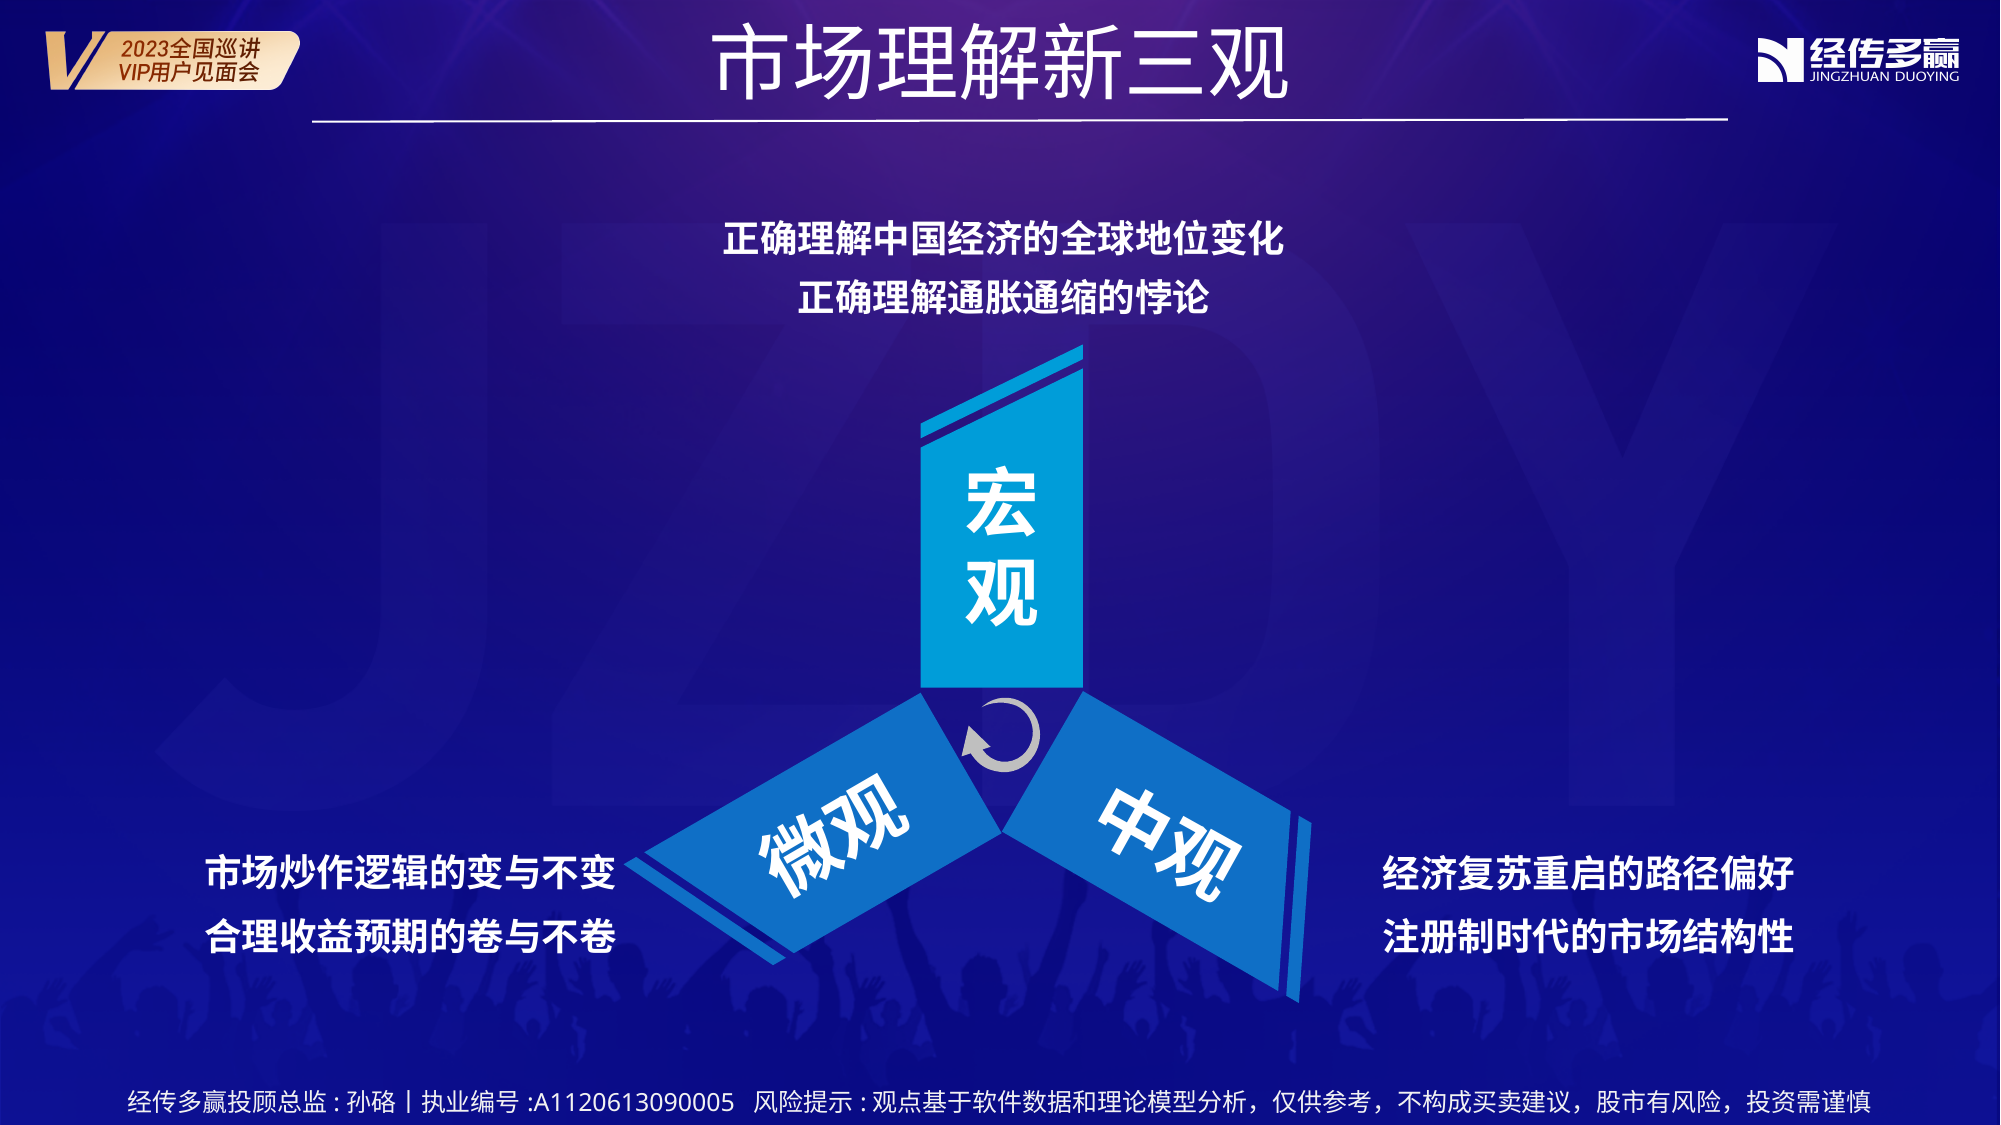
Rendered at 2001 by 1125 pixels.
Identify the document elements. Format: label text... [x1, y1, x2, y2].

text_box 正确理解中国经济的全球地位变化 正确理解通胀通缩的悖论 [678, 191, 1330, 326]
text_box [960, 696, 1042, 774]
text_box 经济复苏重启的路径偏好 注册制时代的市场结构性 [1368, 823, 1848, 966]
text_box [641, 767, 985, 930]
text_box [920, 344, 1083, 693]
text_box 市场理解新三观 [0, 2, 2000, 118]
picture [0, 118, 2000, 1125]
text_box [1019, 765, 1363, 929]
text_box 市场炒作逻辑的变与不变 合理收益预期的卷与不卷 [150, 822, 632, 966]
